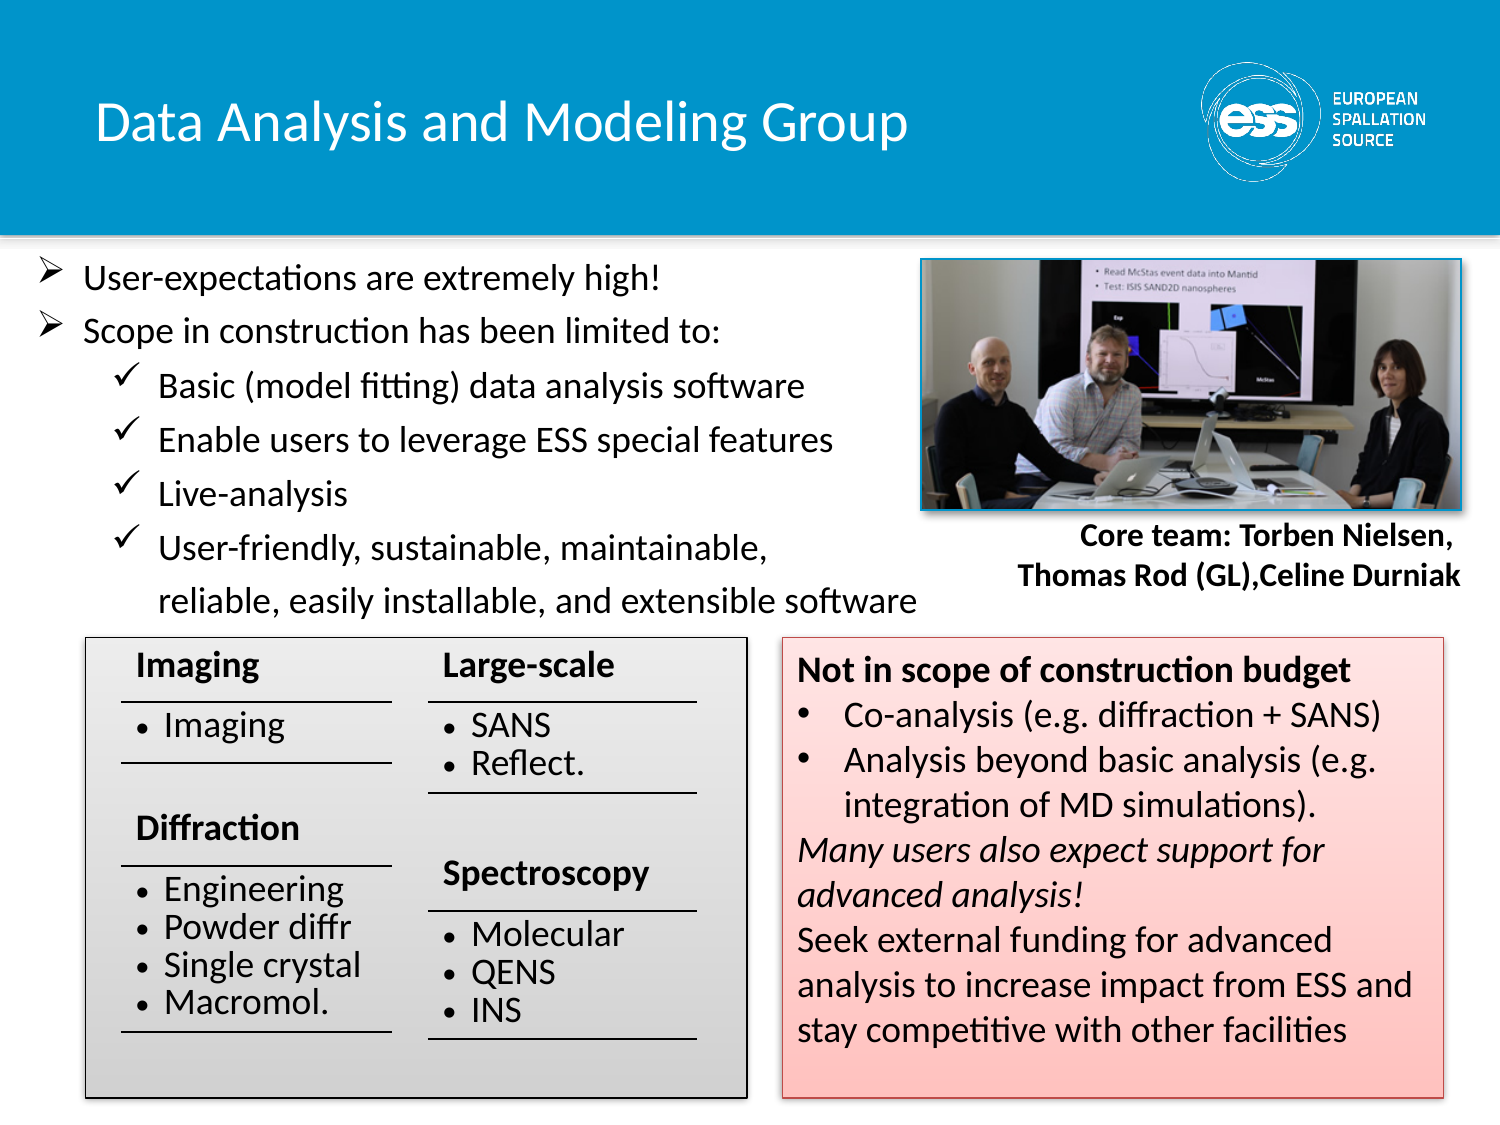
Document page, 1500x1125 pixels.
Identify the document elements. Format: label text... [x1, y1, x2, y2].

text_box Core team: Torben Nielsen, Thomas Rod (GL),Celine Durniak [1002, 505, 1477, 600]
table_header Diffraction [121, 805, 392, 865]
picture [1354, 135, 1362, 146]
picture [1408, 93, 1412, 104]
picture [1366, 134, 1374, 145]
picture [1368, 94, 1374, 104]
picture [1345, 93, 1351, 104]
table_cell Engineering Powder diffr Single crystal Macromol. [121, 867, 392, 1031]
table_cell Imaging [121, 703, 392, 762]
picture [923, 261, 1459, 508]
picture [1334, 93, 1340, 104]
picture [1388, 93, 1394, 104]
picture [1381, 119, 1389, 124]
picture [1377, 93, 1385, 104]
picture [1220, 104, 1299, 136]
title Data Analysis and Modeling Group [94, 0, 1091, 236]
text_box Not in scope of construction budget Co-analysis (e.g. diffraction + SANS) Analysis beyond basic analysis (e.g. integration of MD simulations). Many users also expect support for advanced analysis! Seek external funding for advanced analysis to increase impact from ESS and stay competitive with other facilities [782, 637, 1444, 1099]
table_header Large-scale [428, 641, 697, 701]
picture [1355, 93, 1361, 104]
table_header Spectroscopy [428, 850, 697, 910]
table_header Imaging [121, 641, 392, 701]
table_cell Molecular QENS INS [428, 912, 697, 1038]
table_cell SANS Reflect. [428, 703, 697, 792]
picture [1386, 134, 1392, 146]
text_box User-expectations are extremely high! Scope in construction has been limited to: Basic (model fitting) data analysis software Enable users to leverage ESS special features Live-analysis User-friendly, sustainable, maintainable, reliable, easily installable, and extensible software [21, 236, 1404, 629]
text_box [85, 637, 748, 1099]
